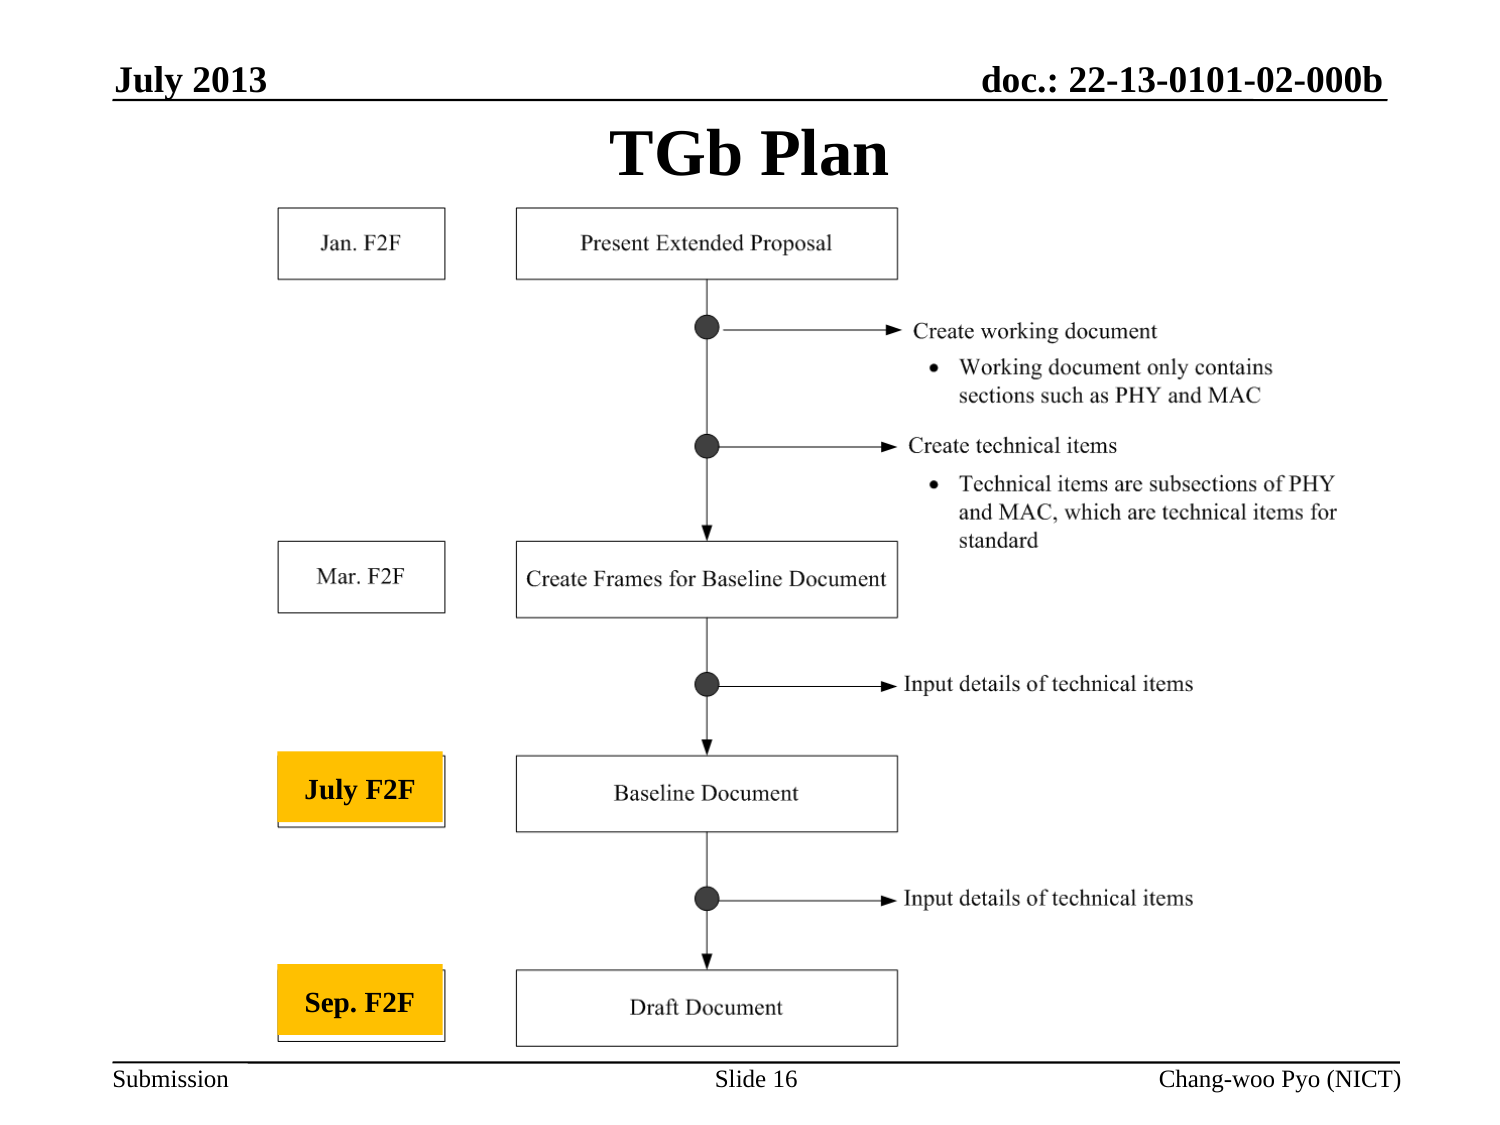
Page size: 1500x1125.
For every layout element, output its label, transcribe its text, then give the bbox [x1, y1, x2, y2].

footer Chang-woo Pyo (NICT) [1155, 1061, 1402, 1093]
slide_number Slide 16 [712, 1061, 800, 1093]
title TGb Plan [112, 112, 1388, 185]
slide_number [114, 54, 274, 101]
picture [277, 207, 1344, 1047]
